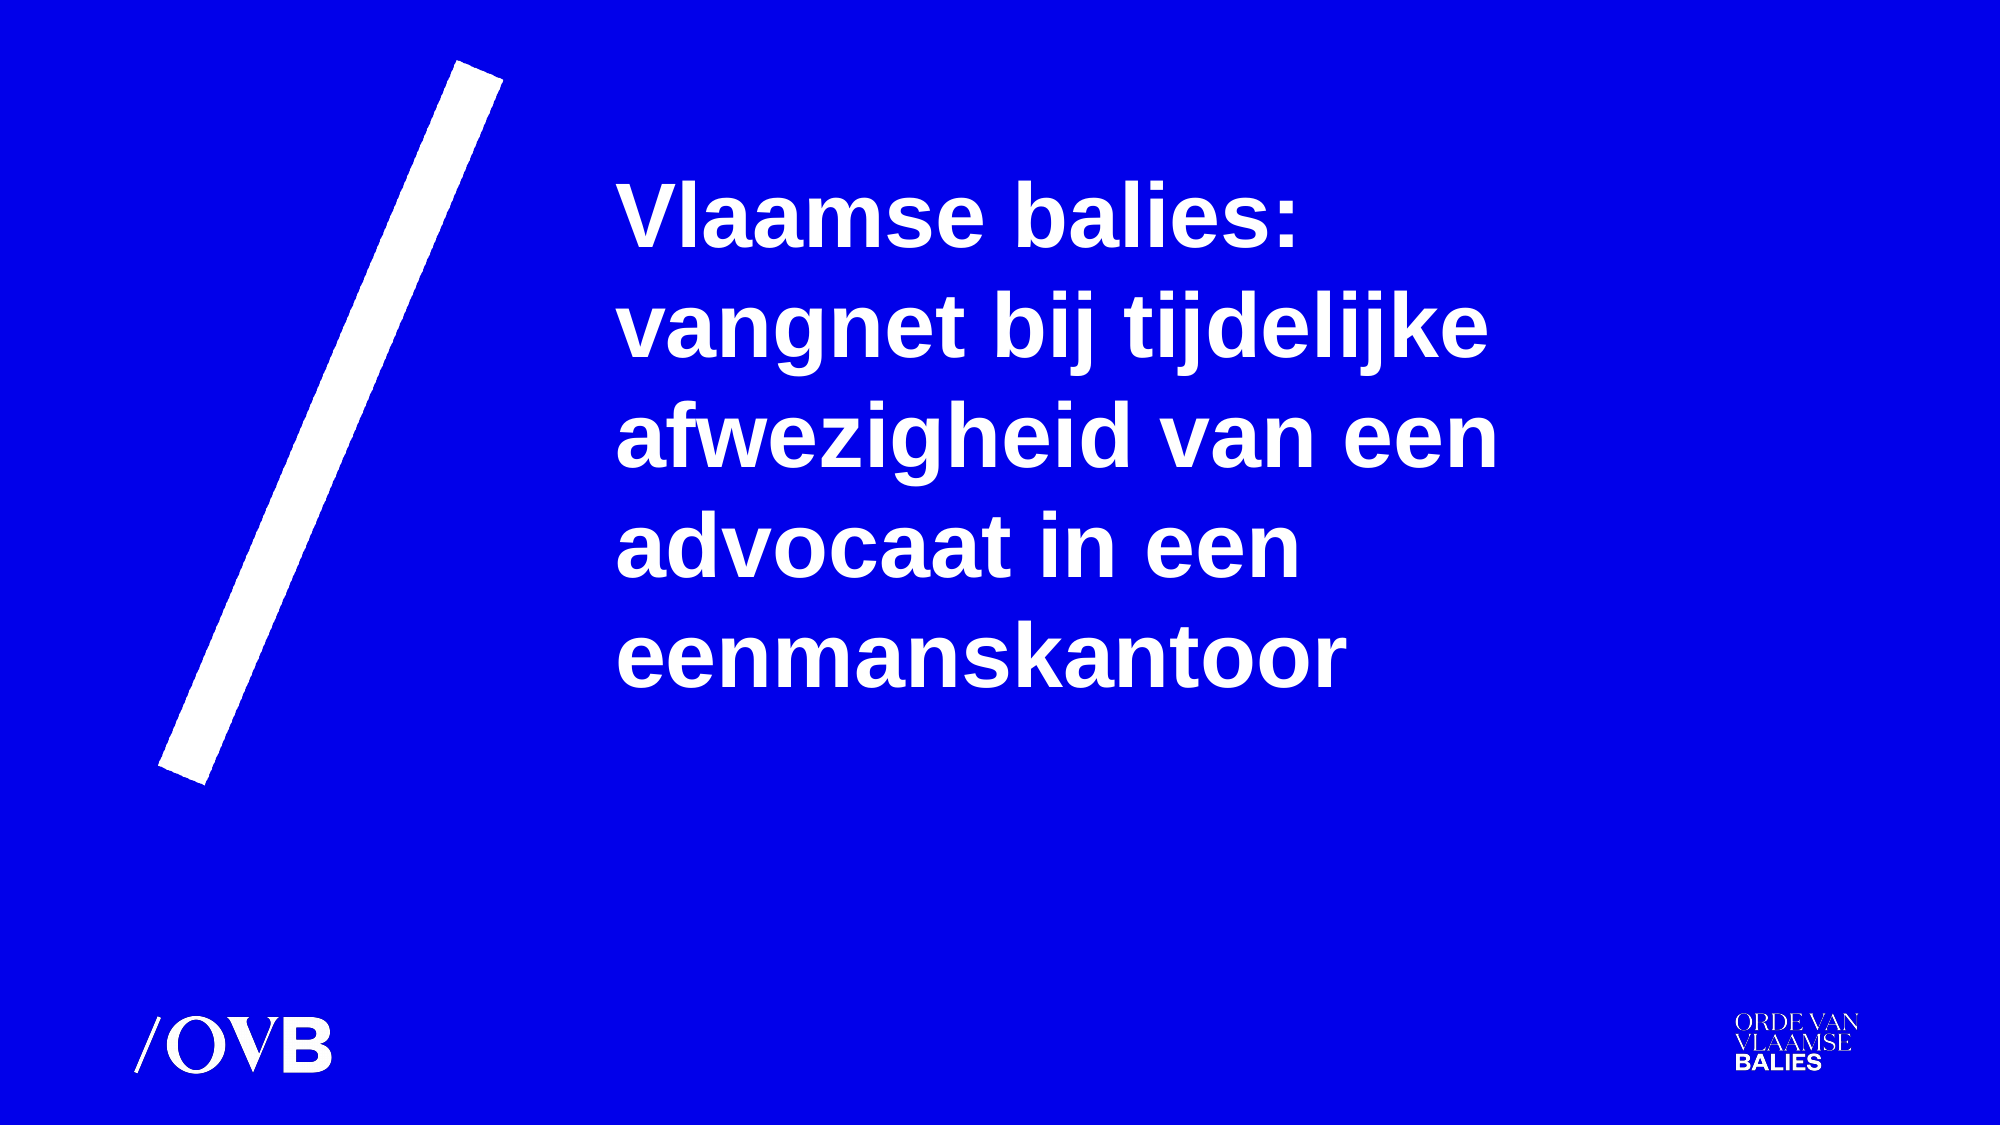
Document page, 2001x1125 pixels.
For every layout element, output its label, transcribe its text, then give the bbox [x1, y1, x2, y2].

title Vlaamse balies: vangnet bij tijdelijke afwezigheid van een advocaat in een eenmanskantoor [600, 59, 1863, 803]
